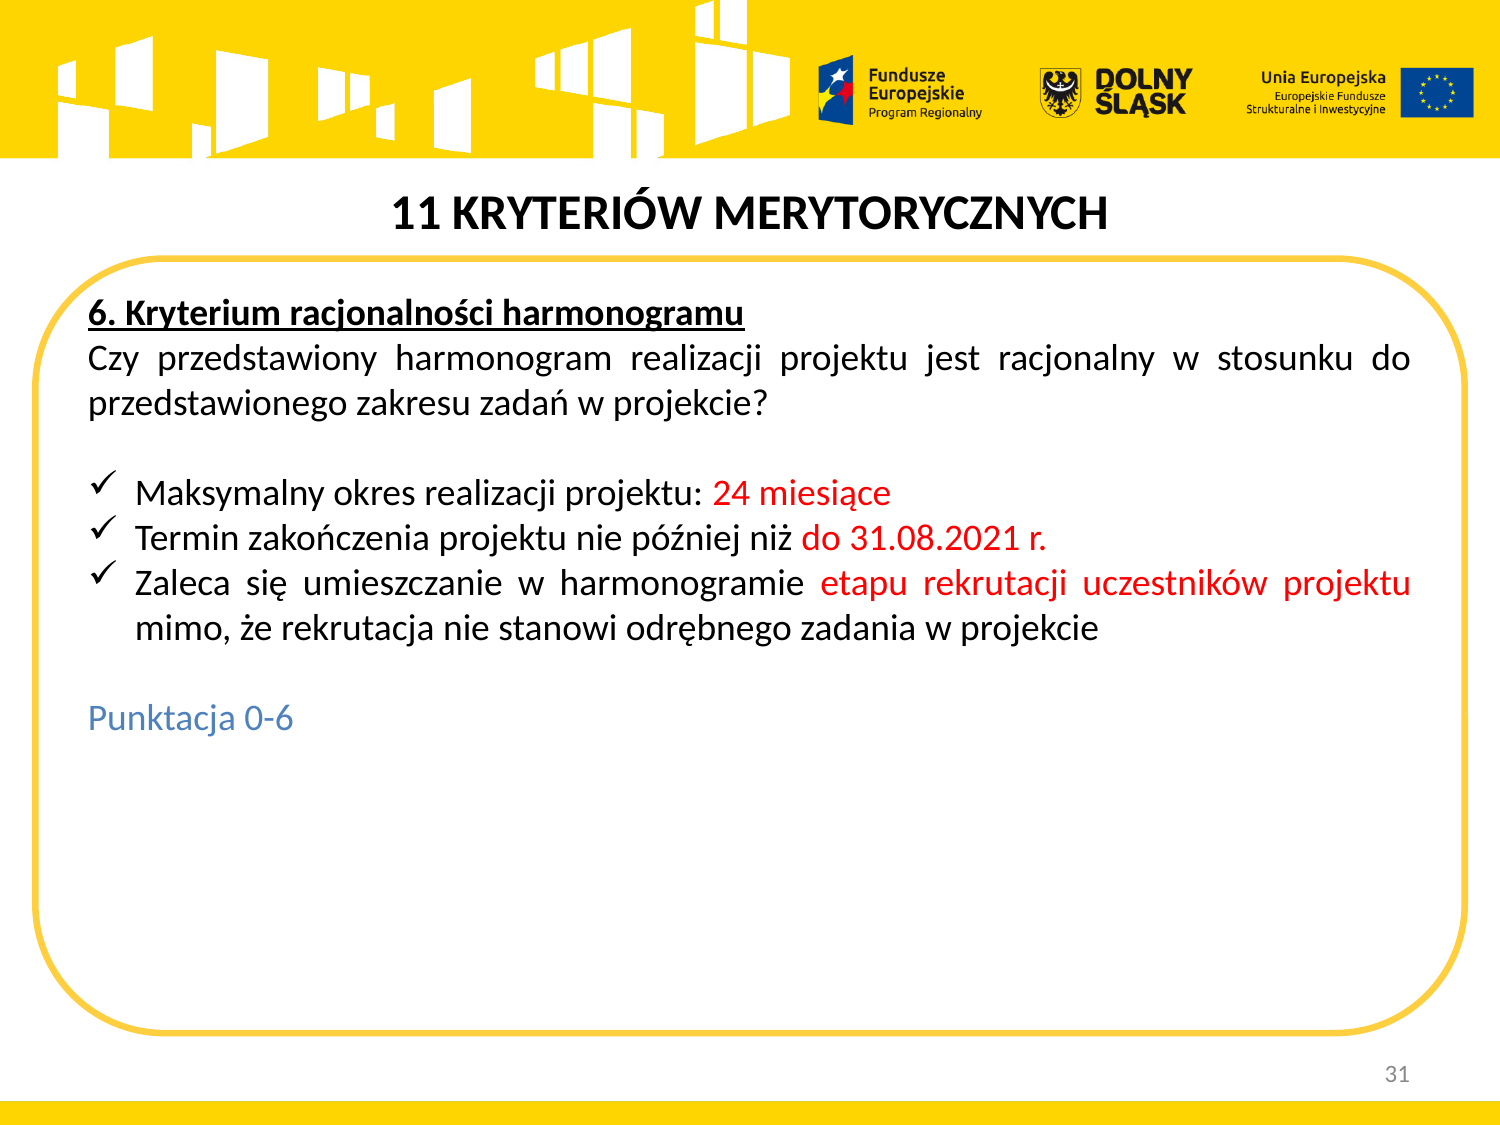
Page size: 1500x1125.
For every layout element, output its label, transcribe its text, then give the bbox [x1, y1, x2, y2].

picture [0, 0, 1500, 1125]
title 11 KRYTERIÓW MERYTORYCZNYCH [74, 160, 1426, 259]
text_box 6. Kryterium racjonalności harmonogramu Czy przedstawiony harmonogram realizacji projektu jest racjonalny w stosunku do przedstawionego zakresu zadań w projekcie? Maksymalny okres realizacji projektu: 24 miesiące Termin zakończenia projektu nie później niż do 31.08.2021 r. Zaleca się umieszczanie w harmonogramie etapu rekrutacji uczestników projektu mimo, że rekrutacja nie stanowi odrębnego zadania w projekcie Punktacja 0-6 [32, 255, 1469, 1037]
slide_number 31 [1074, 1042, 1425, 1103]
